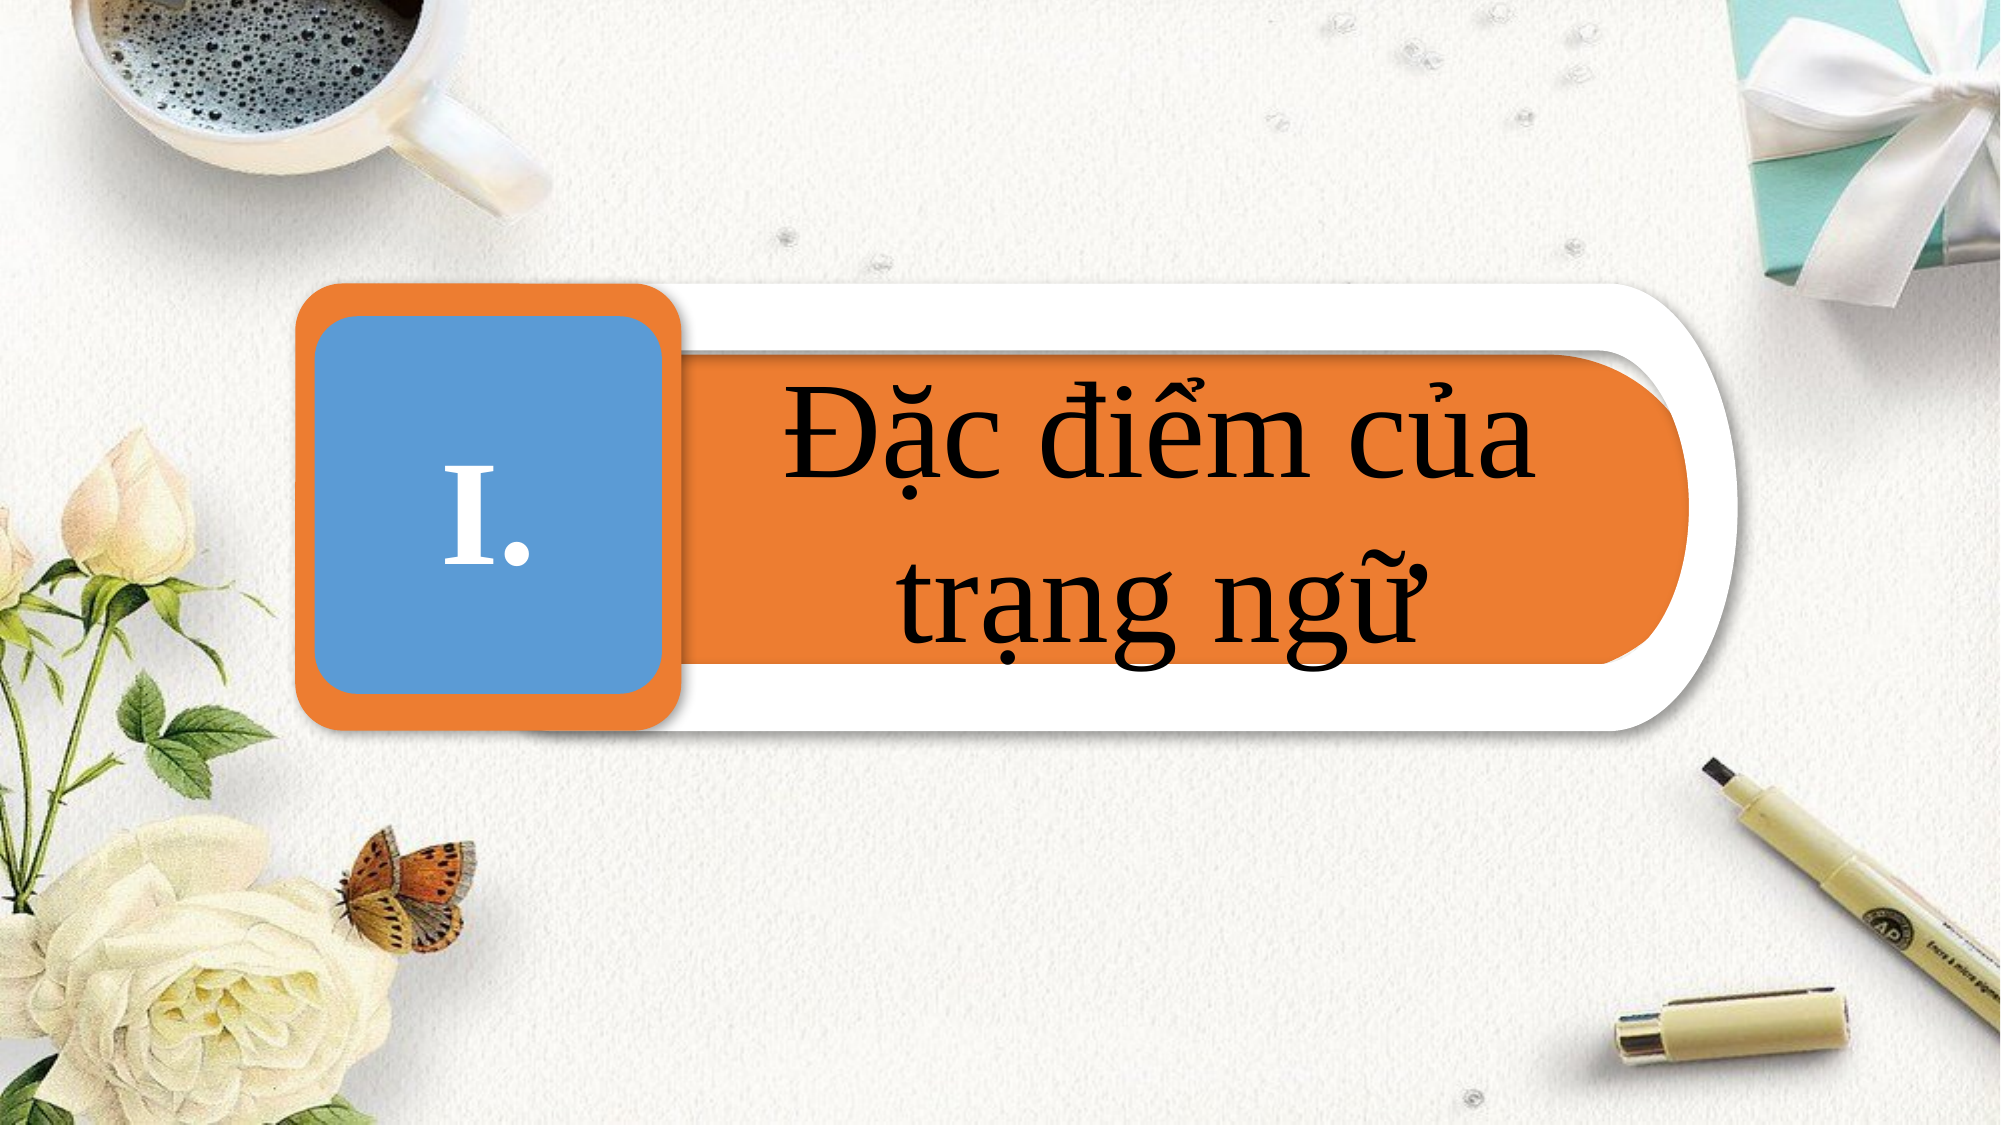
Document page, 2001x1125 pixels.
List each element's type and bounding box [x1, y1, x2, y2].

text_box [295, 283, 682, 731]
text_box [682, 283, 1738, 732]
picture [0, 0, 2001, 1125]
